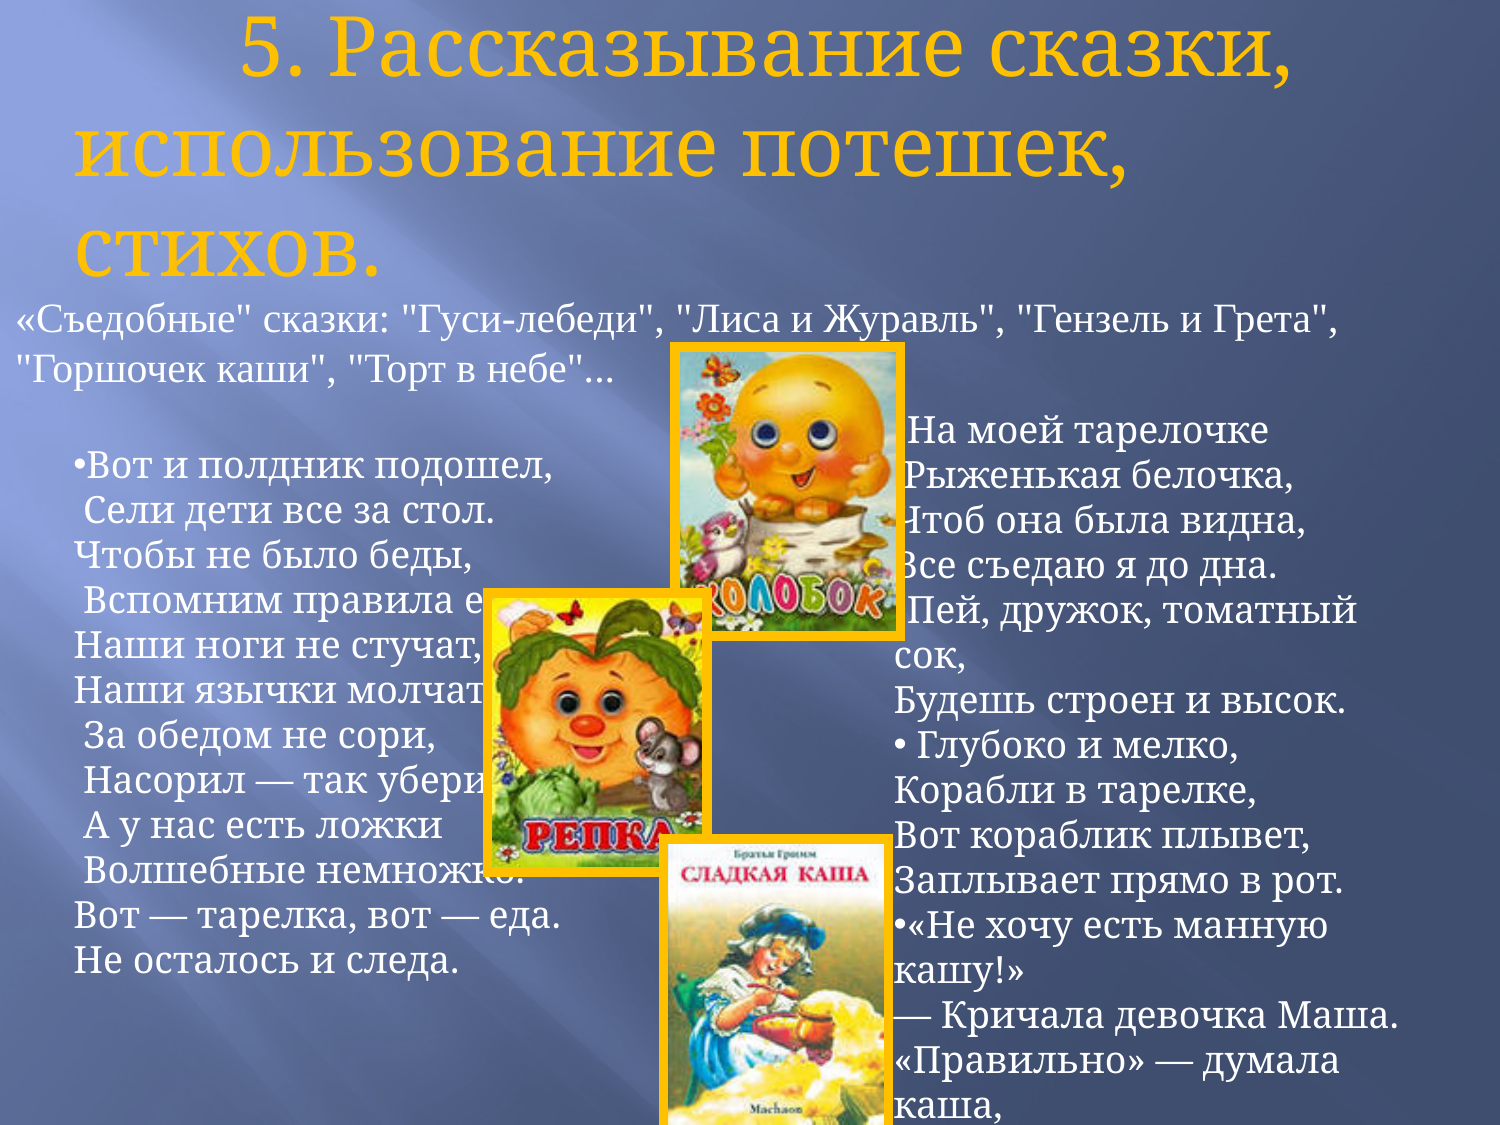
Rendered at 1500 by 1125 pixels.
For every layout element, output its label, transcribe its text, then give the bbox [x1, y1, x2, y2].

text_box 5. Рассказывание сказки, использование потешек, стихов. [58, 0, 1453, 283]
picture [491, 351, 897, 1125]
text_box На моей тарелочке Рыженькая белочка, Чтоб она была видна, Все съедаю я до дна. Пей, дружок, томатный сок, Будешь строен и высок. Глубоко и мелко, Корабли в тарелке, Вот кораблик плывет, Заплывает прямо в рот. «Не хочу есть манную кашу!» — Кричала девочка Маша. «Правильно» — думала каша, Хорошая девочка Маша». [878, 399, 1442, 1125]
text_box «Съедобные" сказки: "Гуси-лебеди", "Лиса и Журавль", "Гензель и Грета", "Горшочек каши", "Торт в небе"... [0, 283, 1500, 399]
text_box Вот и полдник подошел, Сели дети все за стол. Чтобы не было беды, Вспомним правила еды: Наши ноги не стучат, Наши язычки молчат. За обедом не сори, Насорил — так убери. А у нас есть ложки Волшебные немножко. Вот — тарелка, вот — еда. Не осталось и следа. [58, 433, 610, 989]
